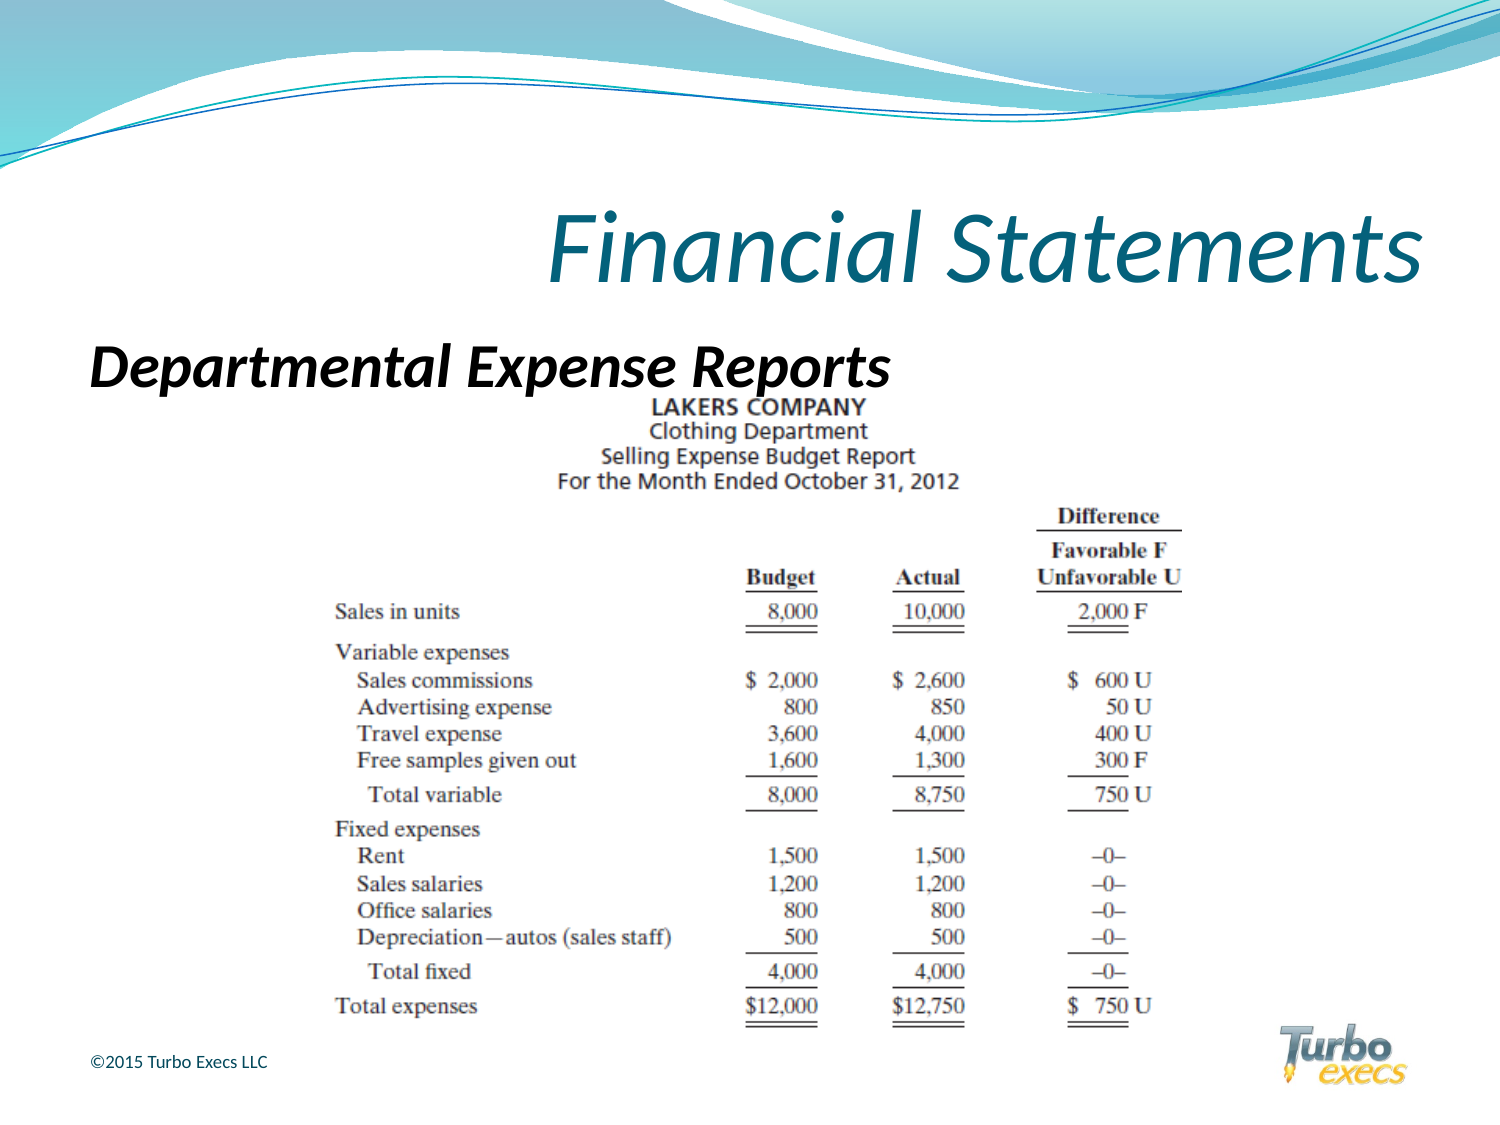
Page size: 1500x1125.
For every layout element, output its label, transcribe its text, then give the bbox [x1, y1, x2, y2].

picture [1241, 1013, 1445, 1101]
list Departmental Expense Reports [75, 317, 1425, 1038]
footer ©2015 Turbo Execs LLC [75, 1042, 988, 1103]
title Financial Statements [75, 115, 1425, 303]
picture [326, 386, 1183, 1034]
